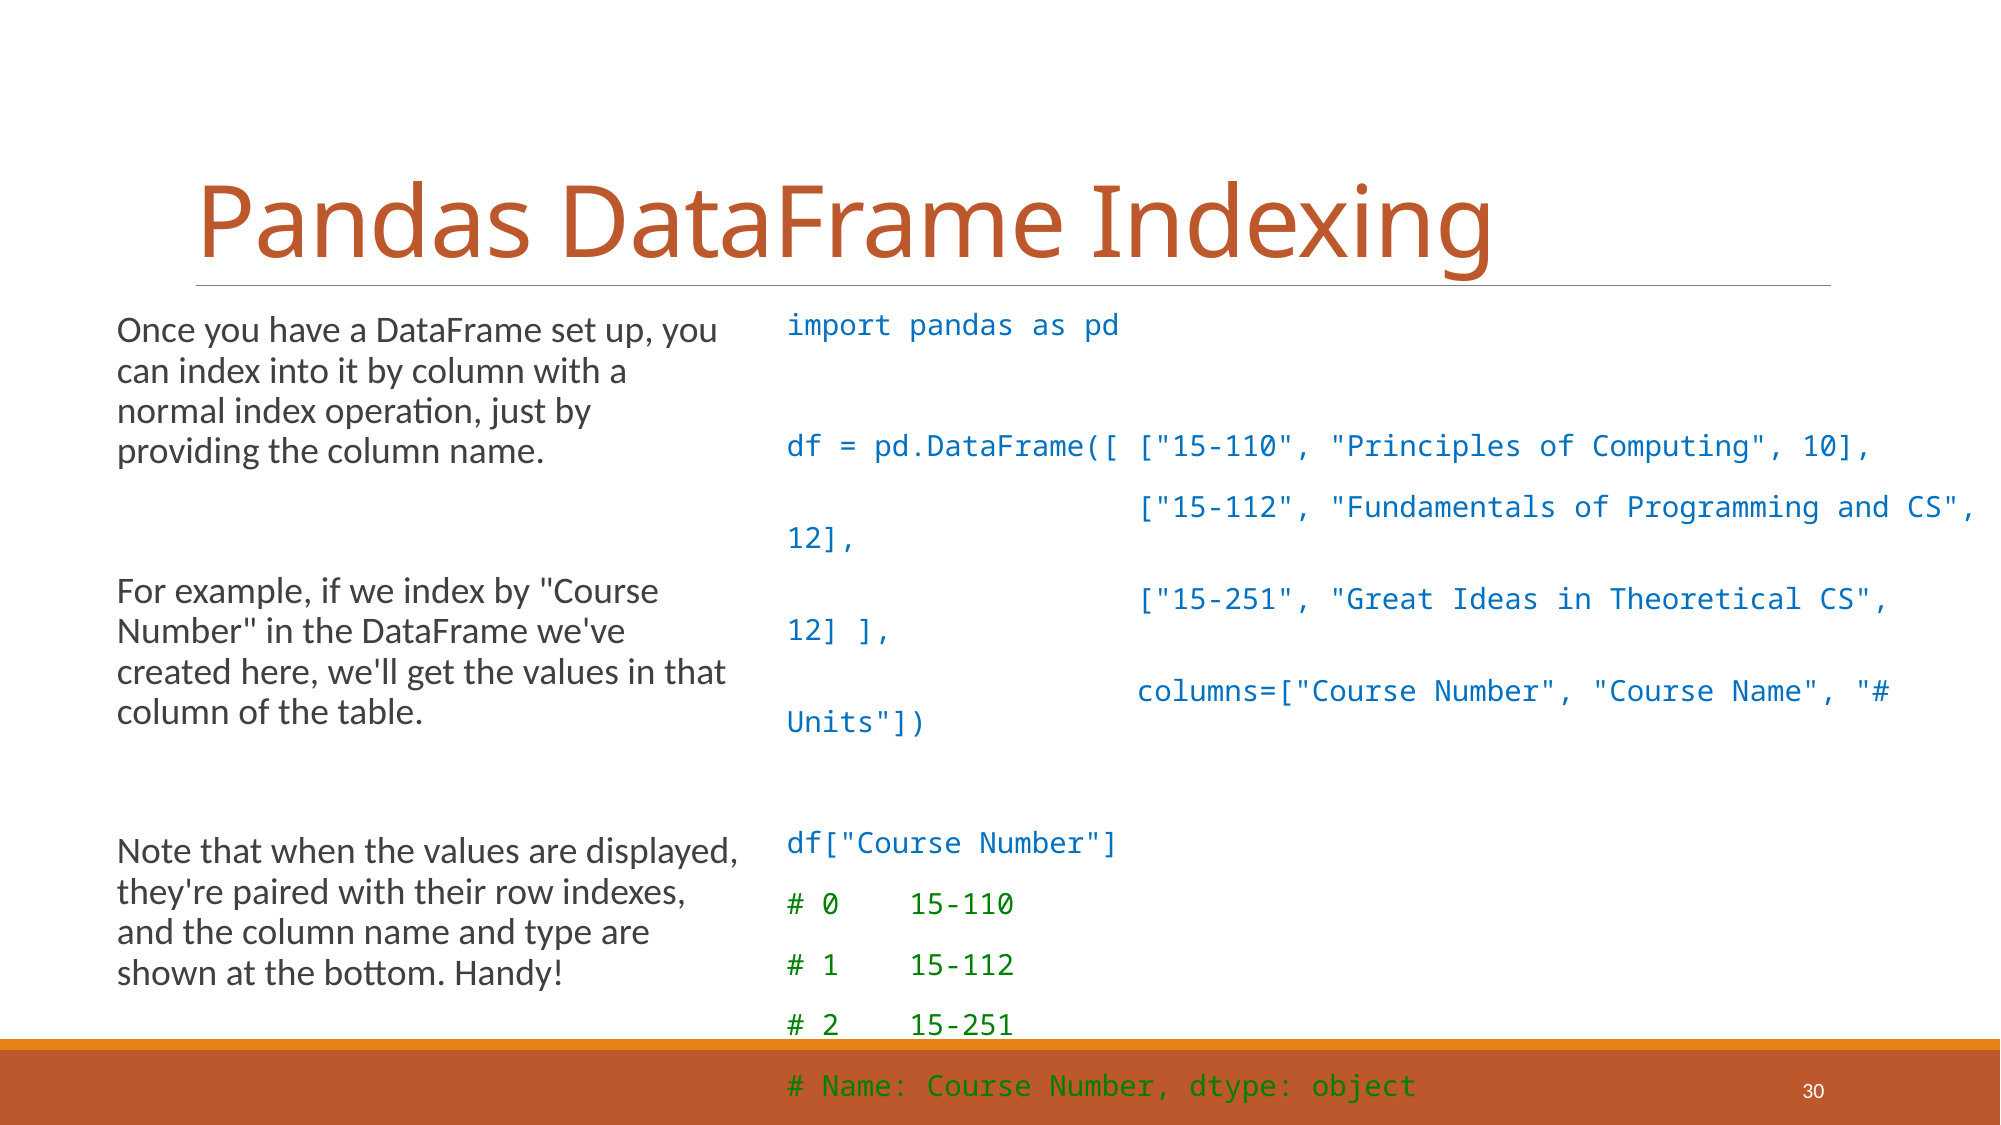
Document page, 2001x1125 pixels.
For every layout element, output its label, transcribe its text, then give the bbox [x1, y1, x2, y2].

slide_number 30 [1624, 1059, 1840, 1120]
title Pandas DataFrame Indexing [180, 47, 1830, 285]
list Once you have a DataFrame set up, you can index into it by column with a normal index operation, just by providing the column name. For example, if we index by "Course Number" in the DataFrame we've created here, we'll get the values in that column of the table. Note that when the values are displayed, they're paired with their row indexes, and the column name and type are shown at the bottom. Handy! [101, 302, 743, 963]
list import pandas as pd df = pd.DataFrame([ ["15-110", "Principles of Computing", 10], ["15-112", "Fundamentals of Programming and CS", 12], ["15-251", "Great Ideas in Theoretical CS", 12] ], columns=["Course Number", "Course Name", "# Units"]) df["Course Number"] # 0 15-110 # 1 15-112 # 2 15-251 # Name: Course Number, dtype: object [771, 302, 2000, 963]
